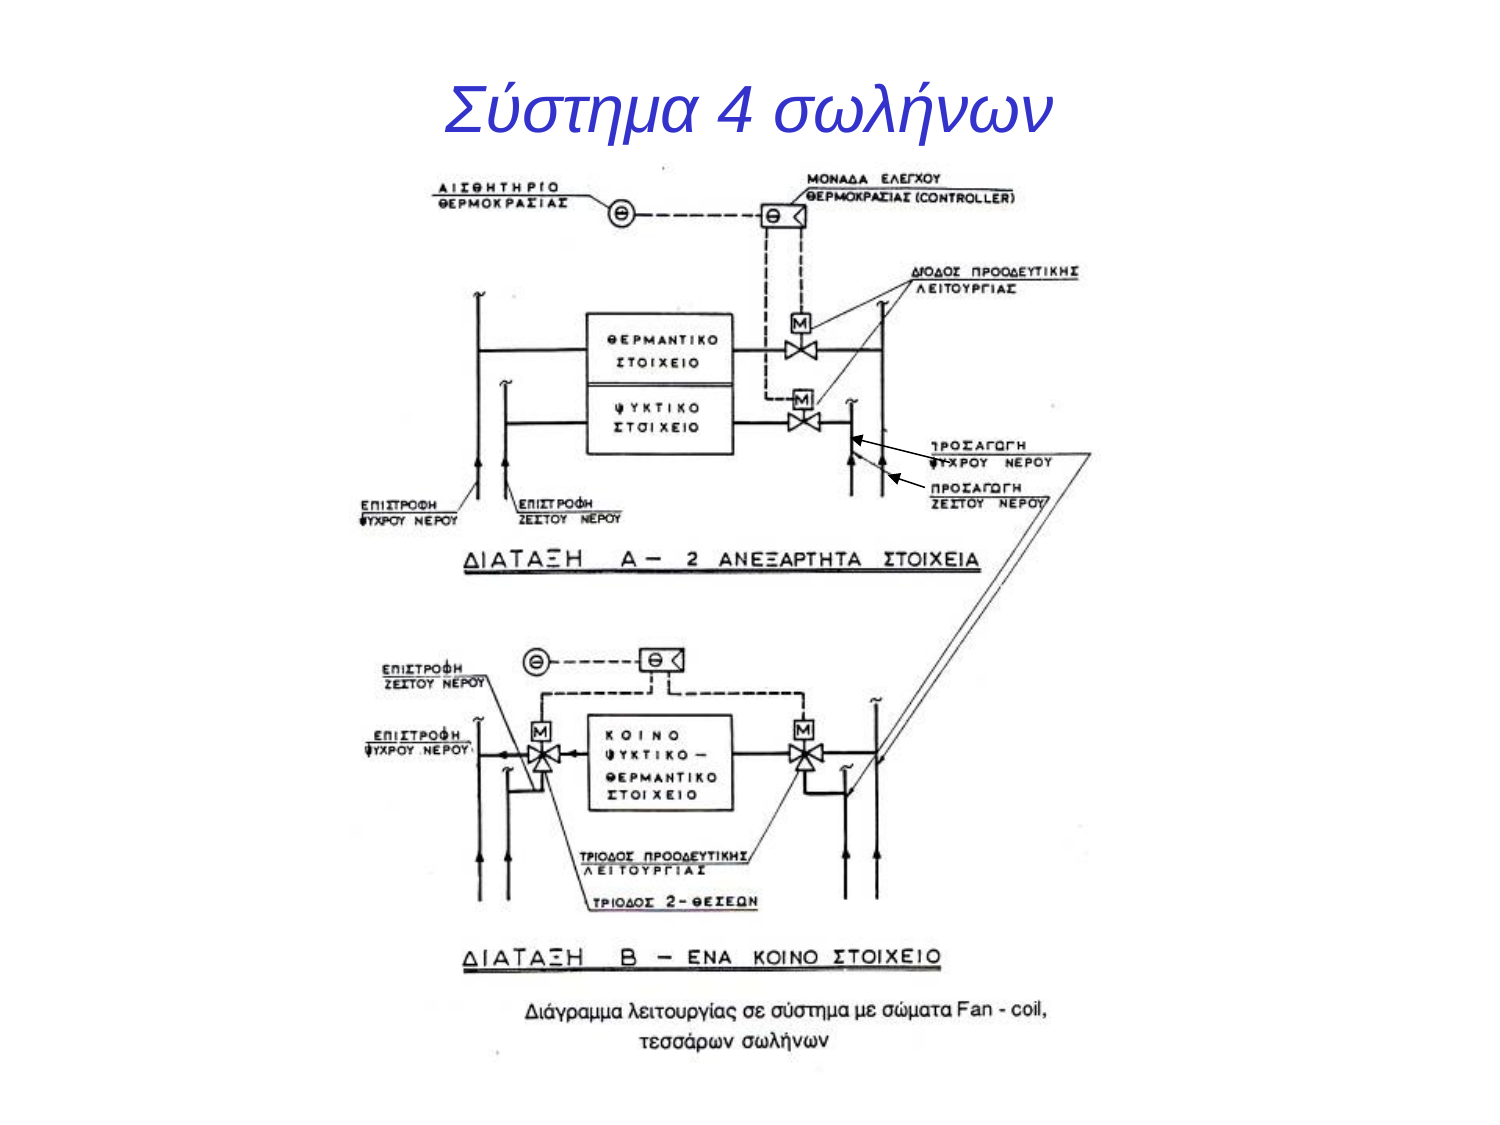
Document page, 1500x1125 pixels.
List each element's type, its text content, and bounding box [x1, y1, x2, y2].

title Σύστημα 4 σωλήνων [112, 49, 1388, 163]
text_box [337, 162, 1126, 1076]
